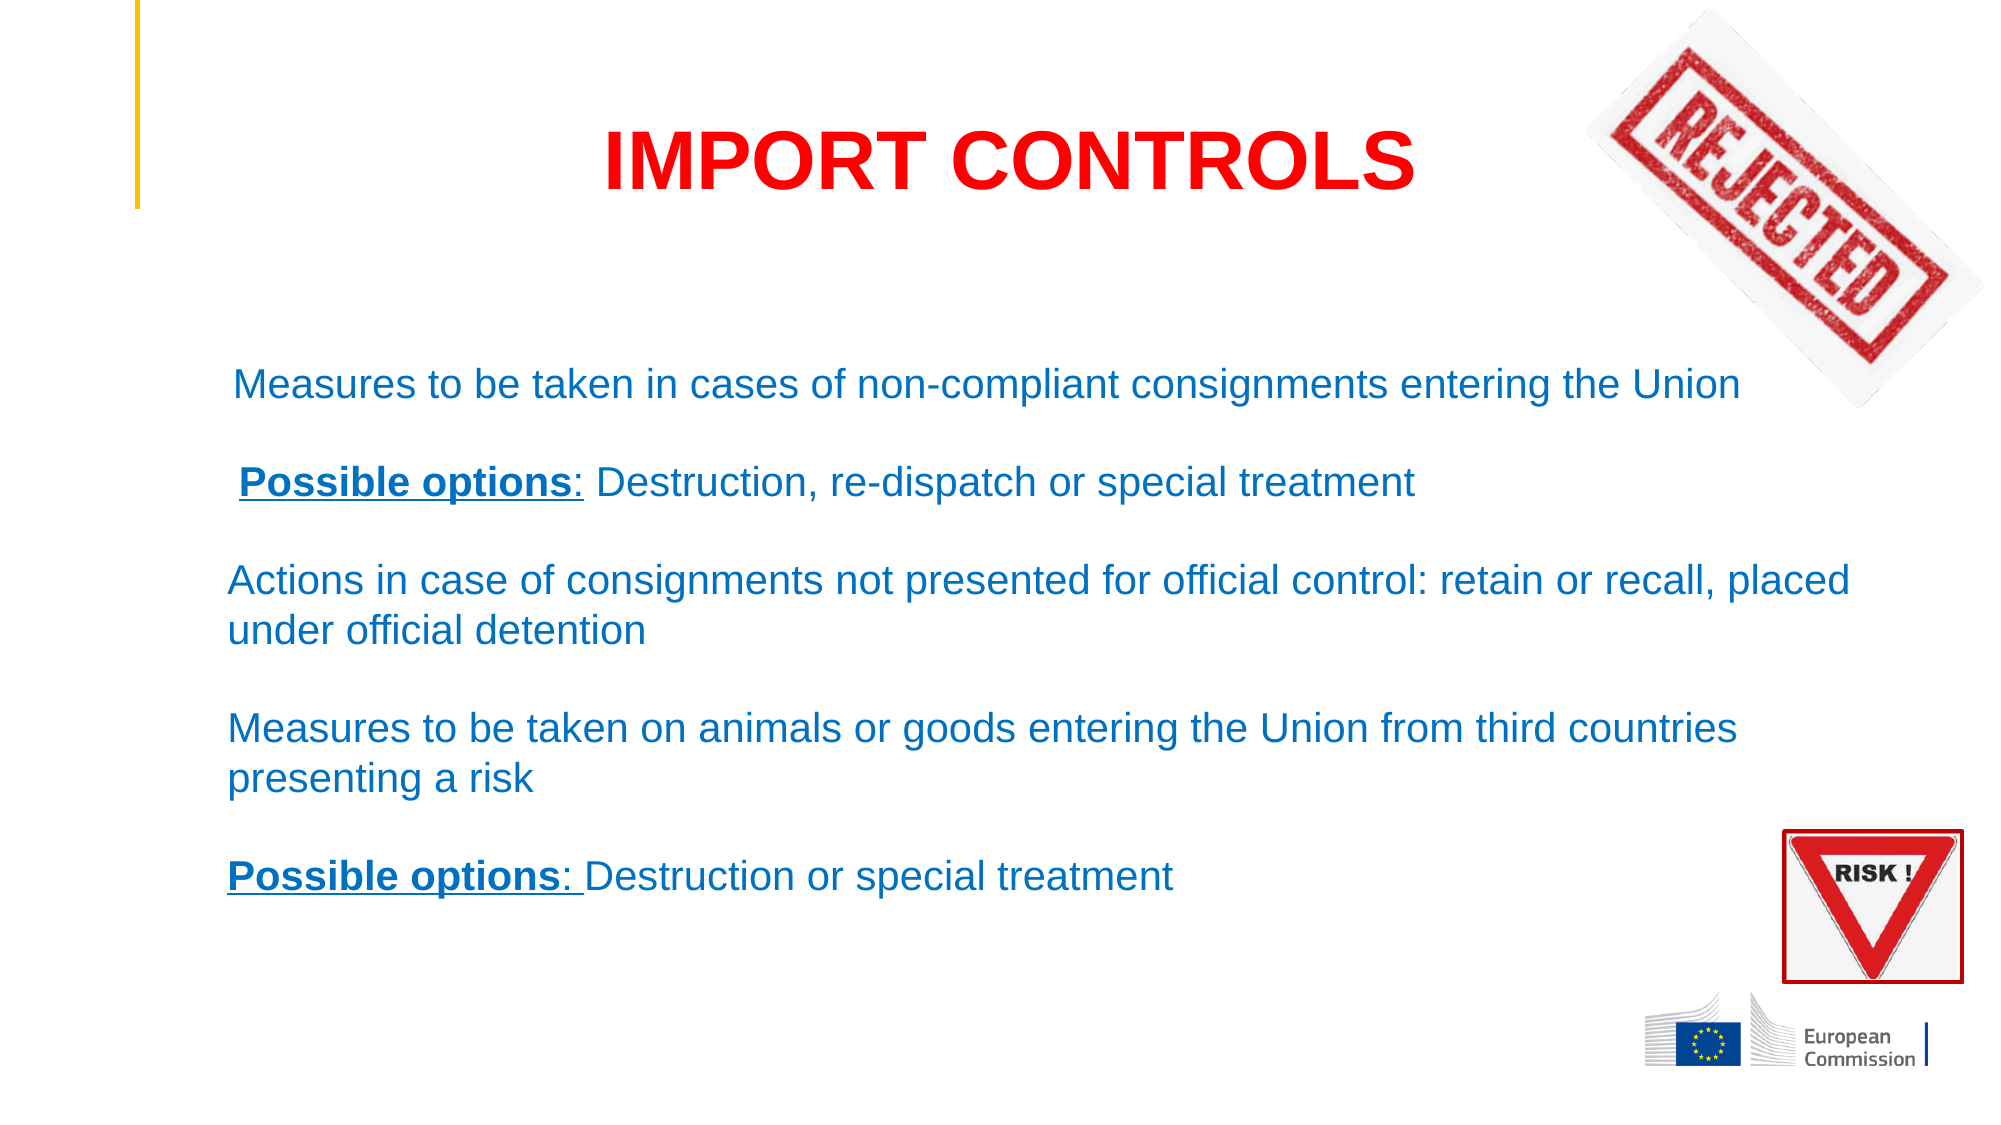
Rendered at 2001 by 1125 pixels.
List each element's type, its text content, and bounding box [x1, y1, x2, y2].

list Measures to be taken in cases of non-compliant consignments entering the Union Possible options: Destruction, re-dispatch or special treatment Actions in case of consignments not presented for official control: retain or recall, placed under official detention Measures to be taken on animals or goods entering the Union from third countries presenting a risk Possible options: Destruction or special treatment [137, 299, 1927, 1020]
picture [1645, 991, 1928, 1066]
title IMPORT CONTROLS [147, 79, 1584, 208]
picture [1782, 829, 1964, 984]
picture [1584, 6, 1985, 409]
